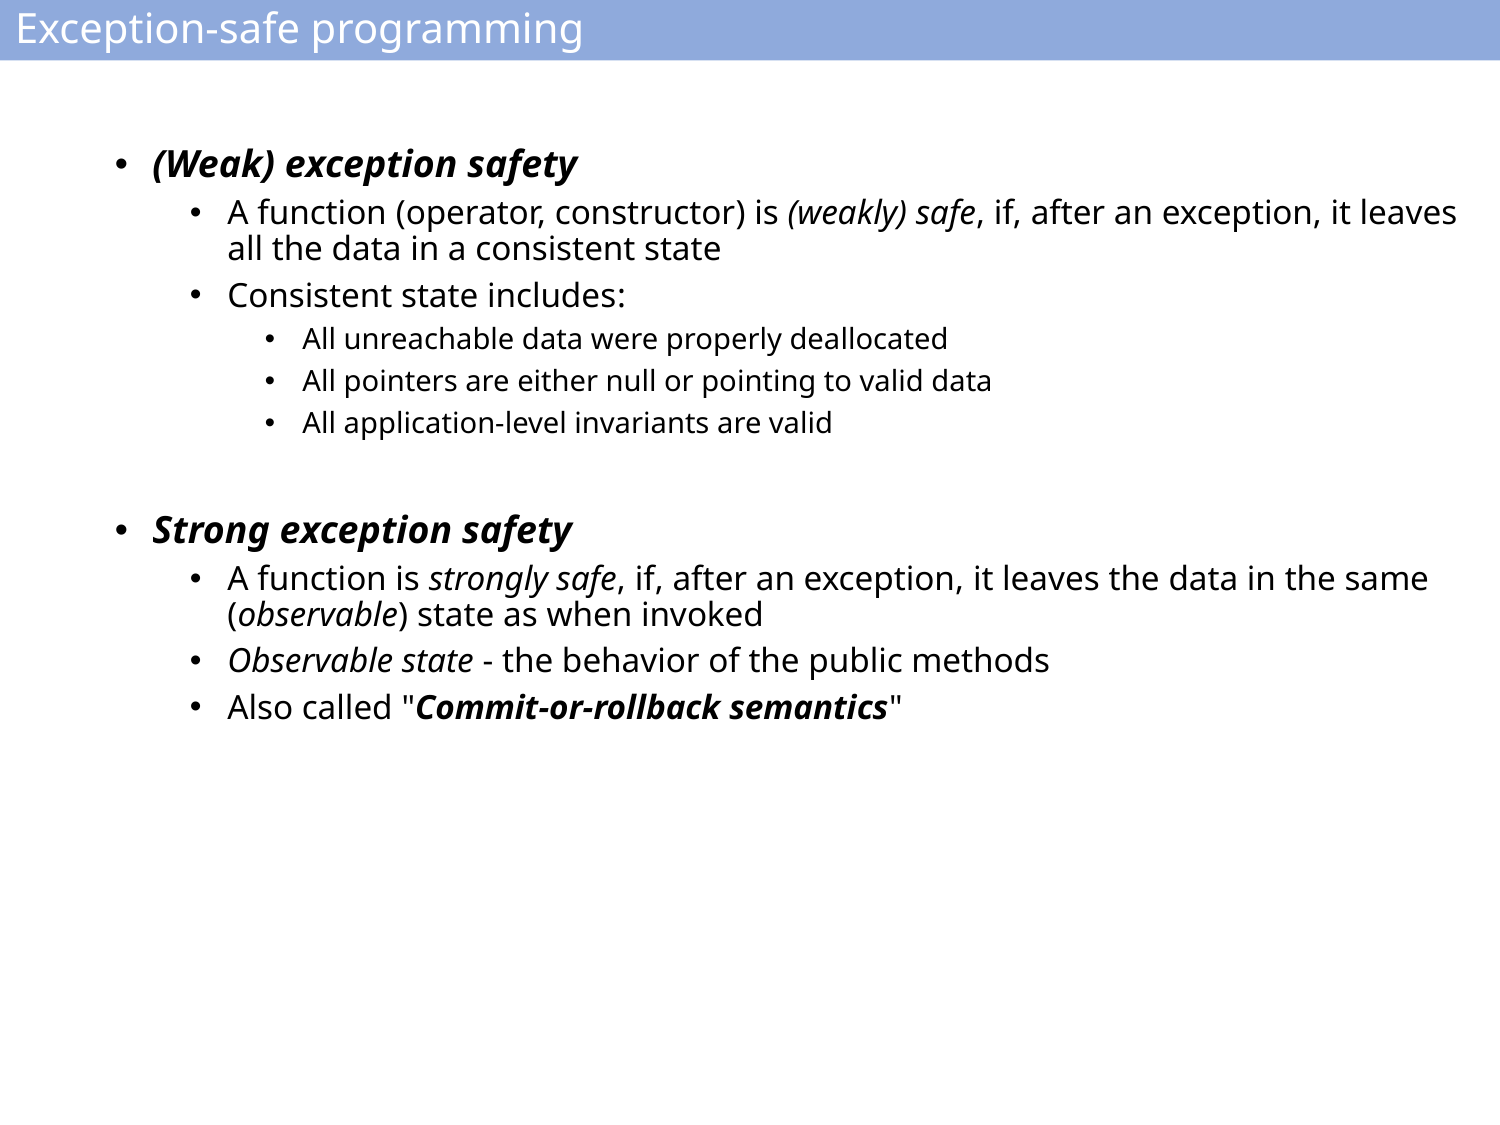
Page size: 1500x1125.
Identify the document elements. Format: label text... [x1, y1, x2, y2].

list (Weak) exception safety A function (operator, constructor) is (weakly) safe, if, after an exception, it leaves all the data in a consistent state Consistent state includes: All unreachable data were properly deallocated All pointers are either null or pointing to valid data All application-level invariants are valid Strong exception safety A function is strongly safe, if, after an exception, it leaves the data in the same (observable) state as when invoked Observable state - the behavior of the public methods Also called "Commit-or-rollback semantics" [24, 87, 1475, 1100]
title Exception-safe programming [0, 0, 1500, 61]
